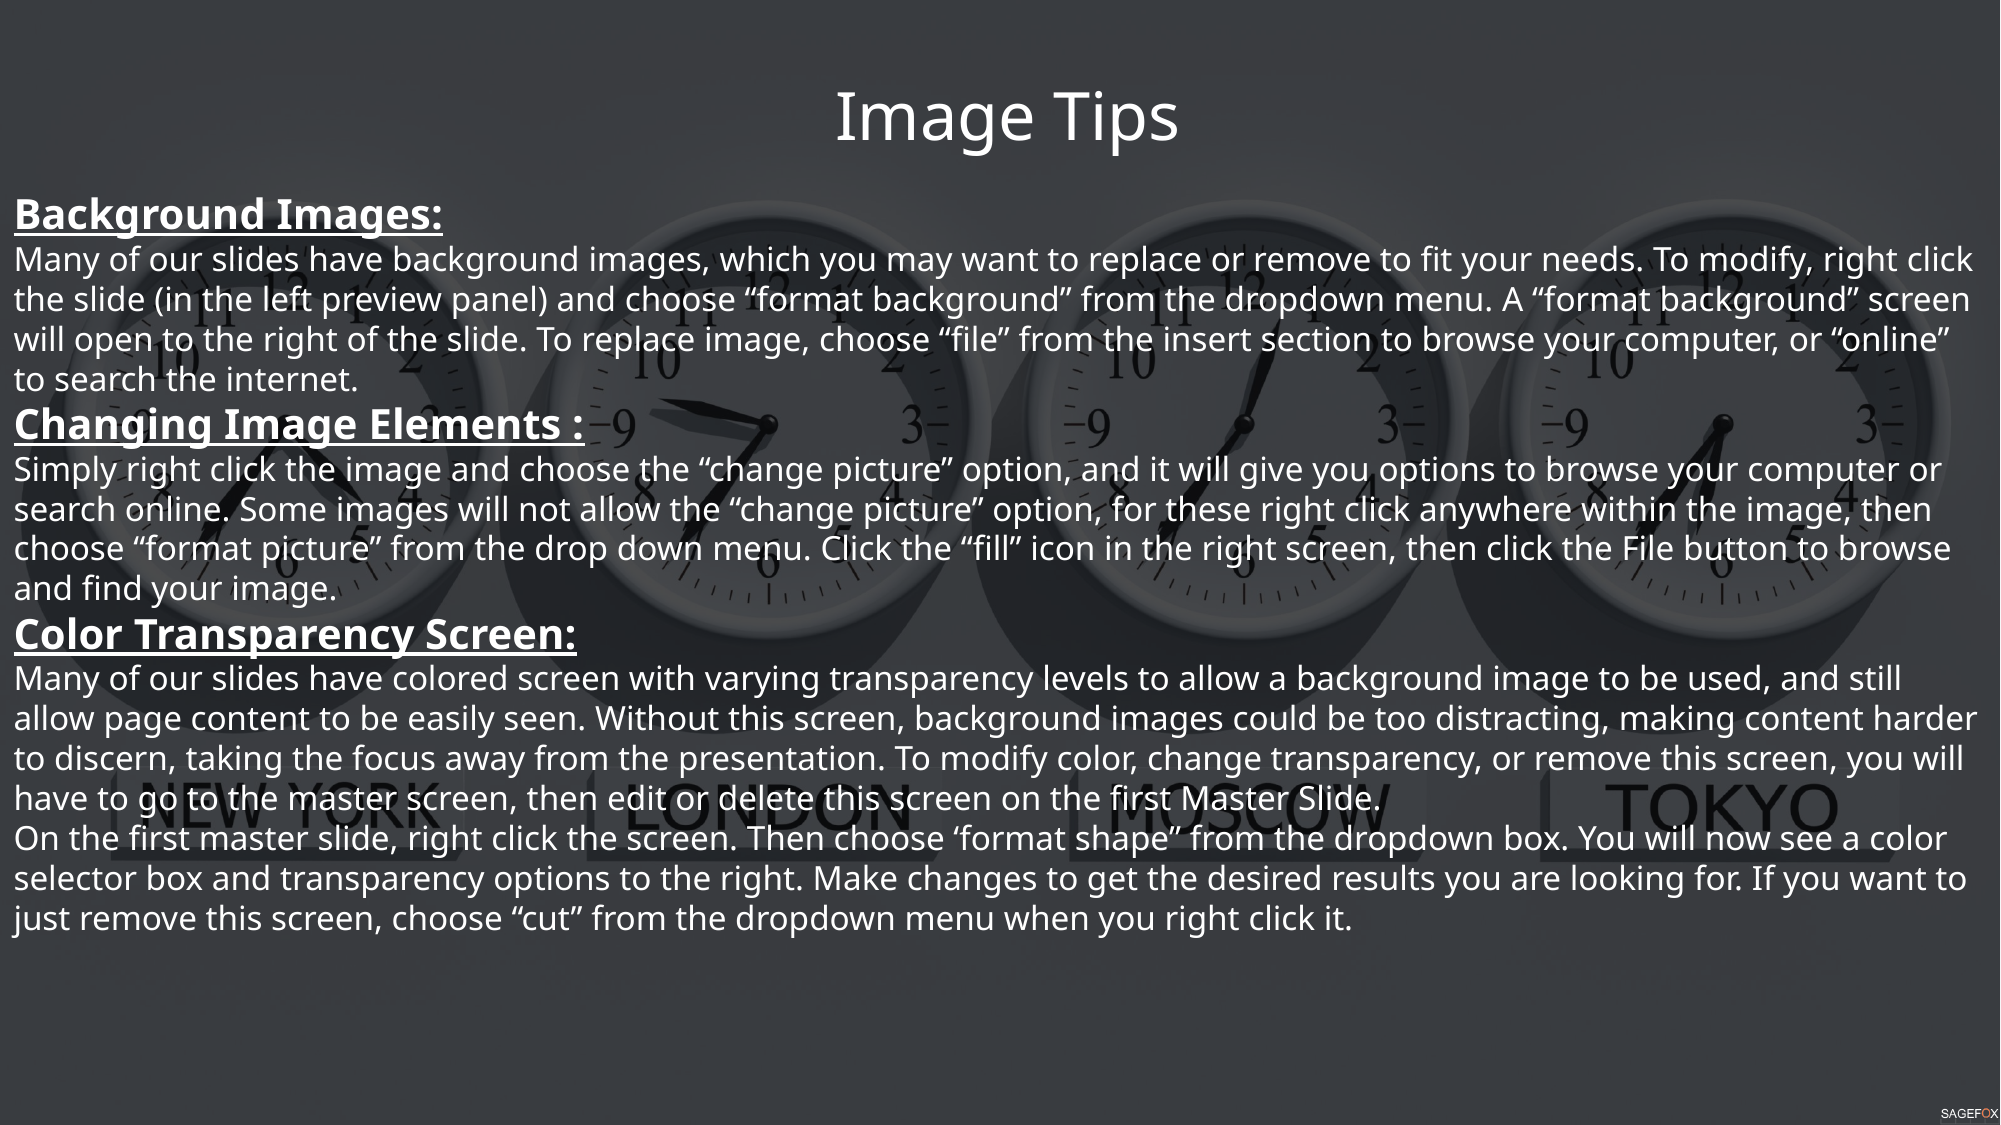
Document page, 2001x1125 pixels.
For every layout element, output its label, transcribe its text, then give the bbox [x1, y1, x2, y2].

title Image Tips [597, 59, 1420, 177]
text_box Background Images: Many of our slides have background images, which you may want to replace or remove to fit your needs. To modify, right click the slide (in the left preview panel) and choose “format background” from the dropdown menu. A “format background” screen will open to the right of the slide. To replace image, choose “file” from the insert section to browse your computer, or “online” to search the internet. Changing Image Elements : Simply right click the image and choose the “change picture” option, and it will give you options to browse your computer or search online. Some images will not allow the “change picture” option, for these right click anywhere within the image, then choose “format picture” from the drop down menu. Click the “fill” icon in the right screen, then click the File button to browse and find your image. Color Transparency Screen: Many of our slides have colored screen with varying transparency levels to allow a background image to be used, and still allow page content to be easily seen. Without this screen, background images could be too distracting, making content harder to discern, taking the focus away from the presentation. To modify color, change transparency, or remove this screen, you will have to go to the master screen, then edit or delete this screen on the first Master Slide. On the first master slide, right click the screen. Then choose ‘format shape” from the dropdown box. You will now see a color selector box and transparency options to the right. Make changes to get the desired results you are looking for. If you want to just remove this screen, choose “cut” from the dropdown menu when you right click it. [0, 0, 2000, 1125]
